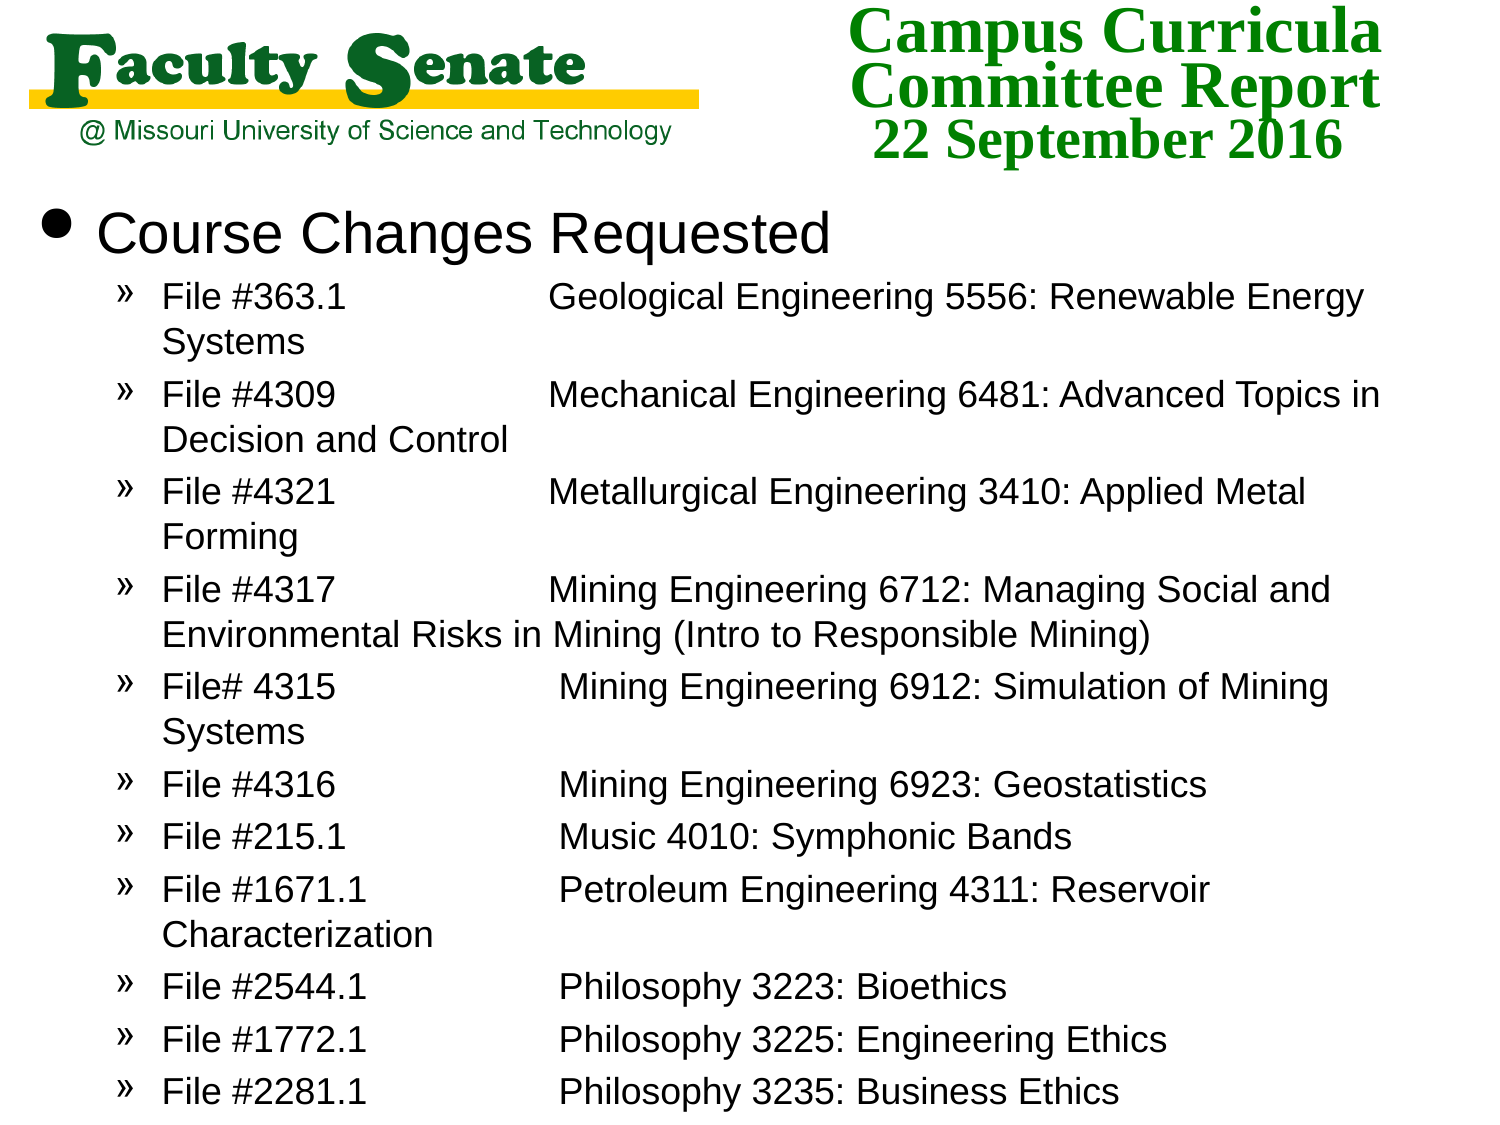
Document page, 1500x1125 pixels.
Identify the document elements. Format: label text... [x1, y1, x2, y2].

picture [28, 0, 728, 155]
list Course Changes Requested: File #363.1 Geological Engineering 5556: Renewable Energy Systems File #4309 Mechanical Engineering 6481: Advanced Topics in Decision and Control File #4321 Metallurgical Engineering 3410: Applied Metal Forming File #4317 Mining Engineering 6712: Managing Social and Environmental Risks in Mining (Intro to Responsible Mining) File# 4315 Mining Engineering 6912: Simulation of Mining Systems File #4316 Mining Engineering 6923: Geostatistics File #215.1 Music 4010: Symphonic Bands File #1671.1 Petroleum Engineering 4311: Reservoir Characterization File #2544.1 Philosophy 3223: Bioethics File #1772.1 Philosophy 3225: Engineering Ethics File #2281.1 Philosophy 3235: Business Ethics [24, 186, 1426, 1051]
